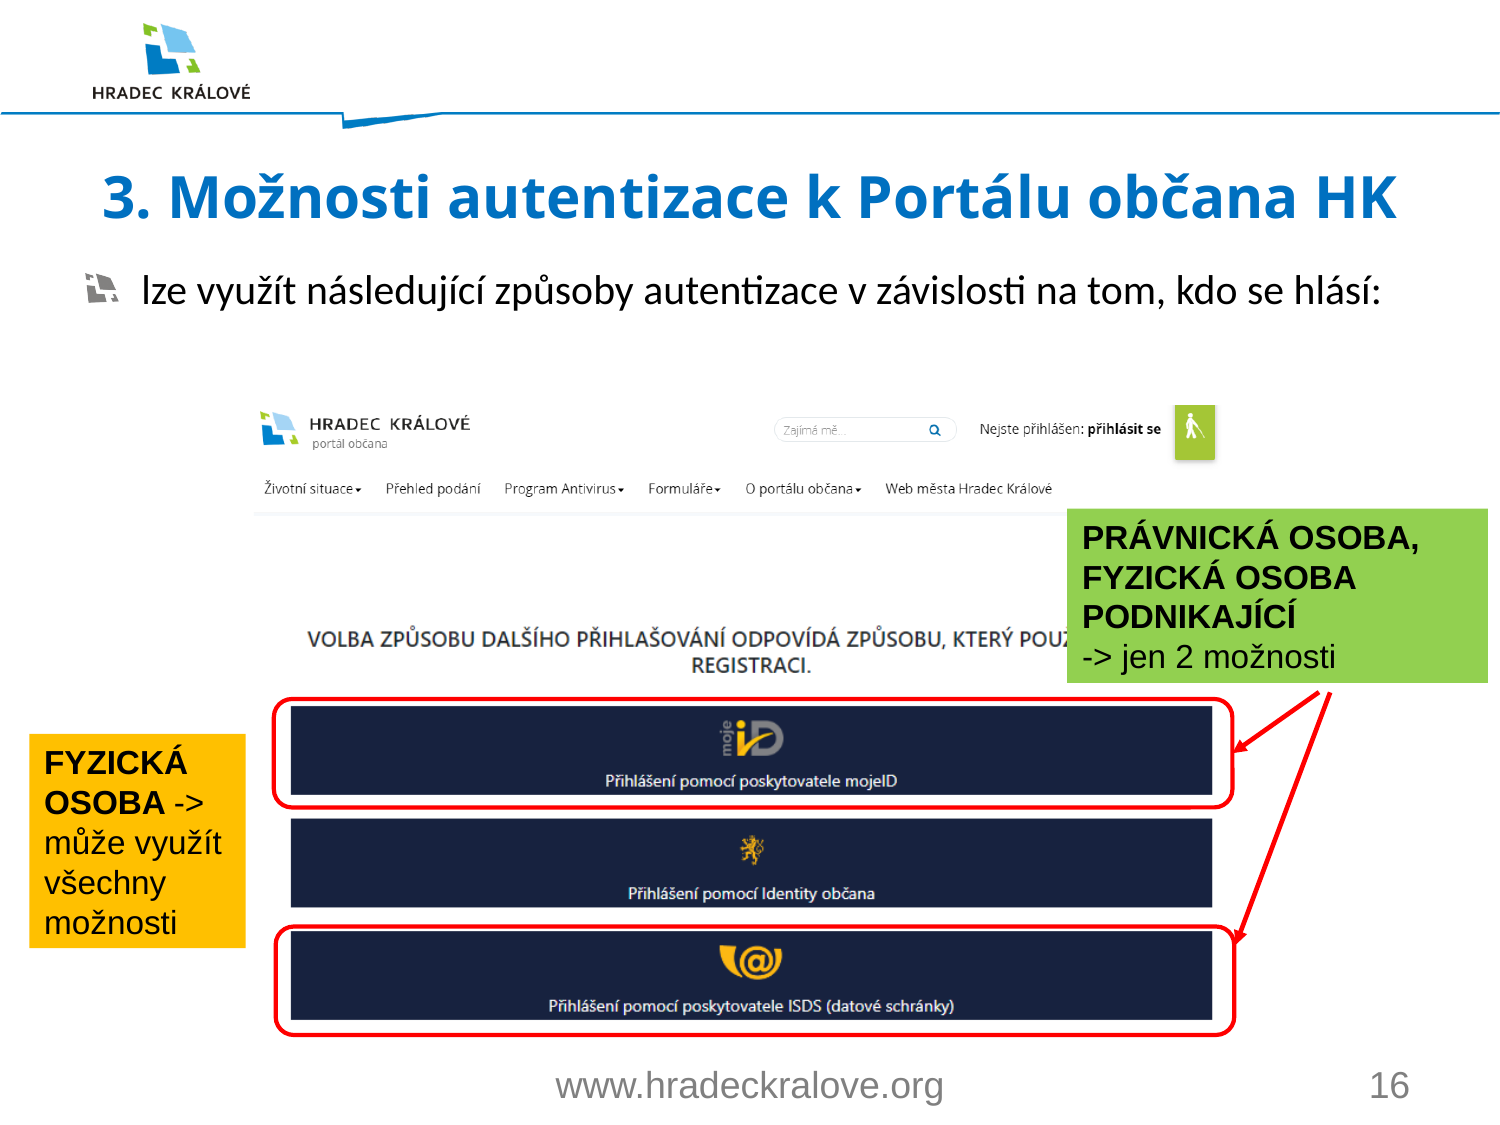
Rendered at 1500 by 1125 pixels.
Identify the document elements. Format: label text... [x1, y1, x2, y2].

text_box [1232, 691, 1320, 754]
text_box FYZICKÁ OSOBA -> může využít všechny možnosti [29, 733, 246, 949]
picture [85, 290, 119, 303]
picture [253, 404, 1222, 516]
text_box PRÁVNICKÁ OSOBA, FYZICKÁ OSOBA PODNIKAJÍCÍ -> jen 2 možnosti [1067, 508, 1488, 683]
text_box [1235, 692, 1331, 946]
picture [93, 23, 250, 99]
picture [270, 596, 1230, 1052]
list lze využít následující způsoby autentizace v závislosti na tom, kdo se hlásí: [70, 290, 1459, 951]
title 3. Možnosti autentizace k Portálu občana HK [0, 101, 1500, 290]
